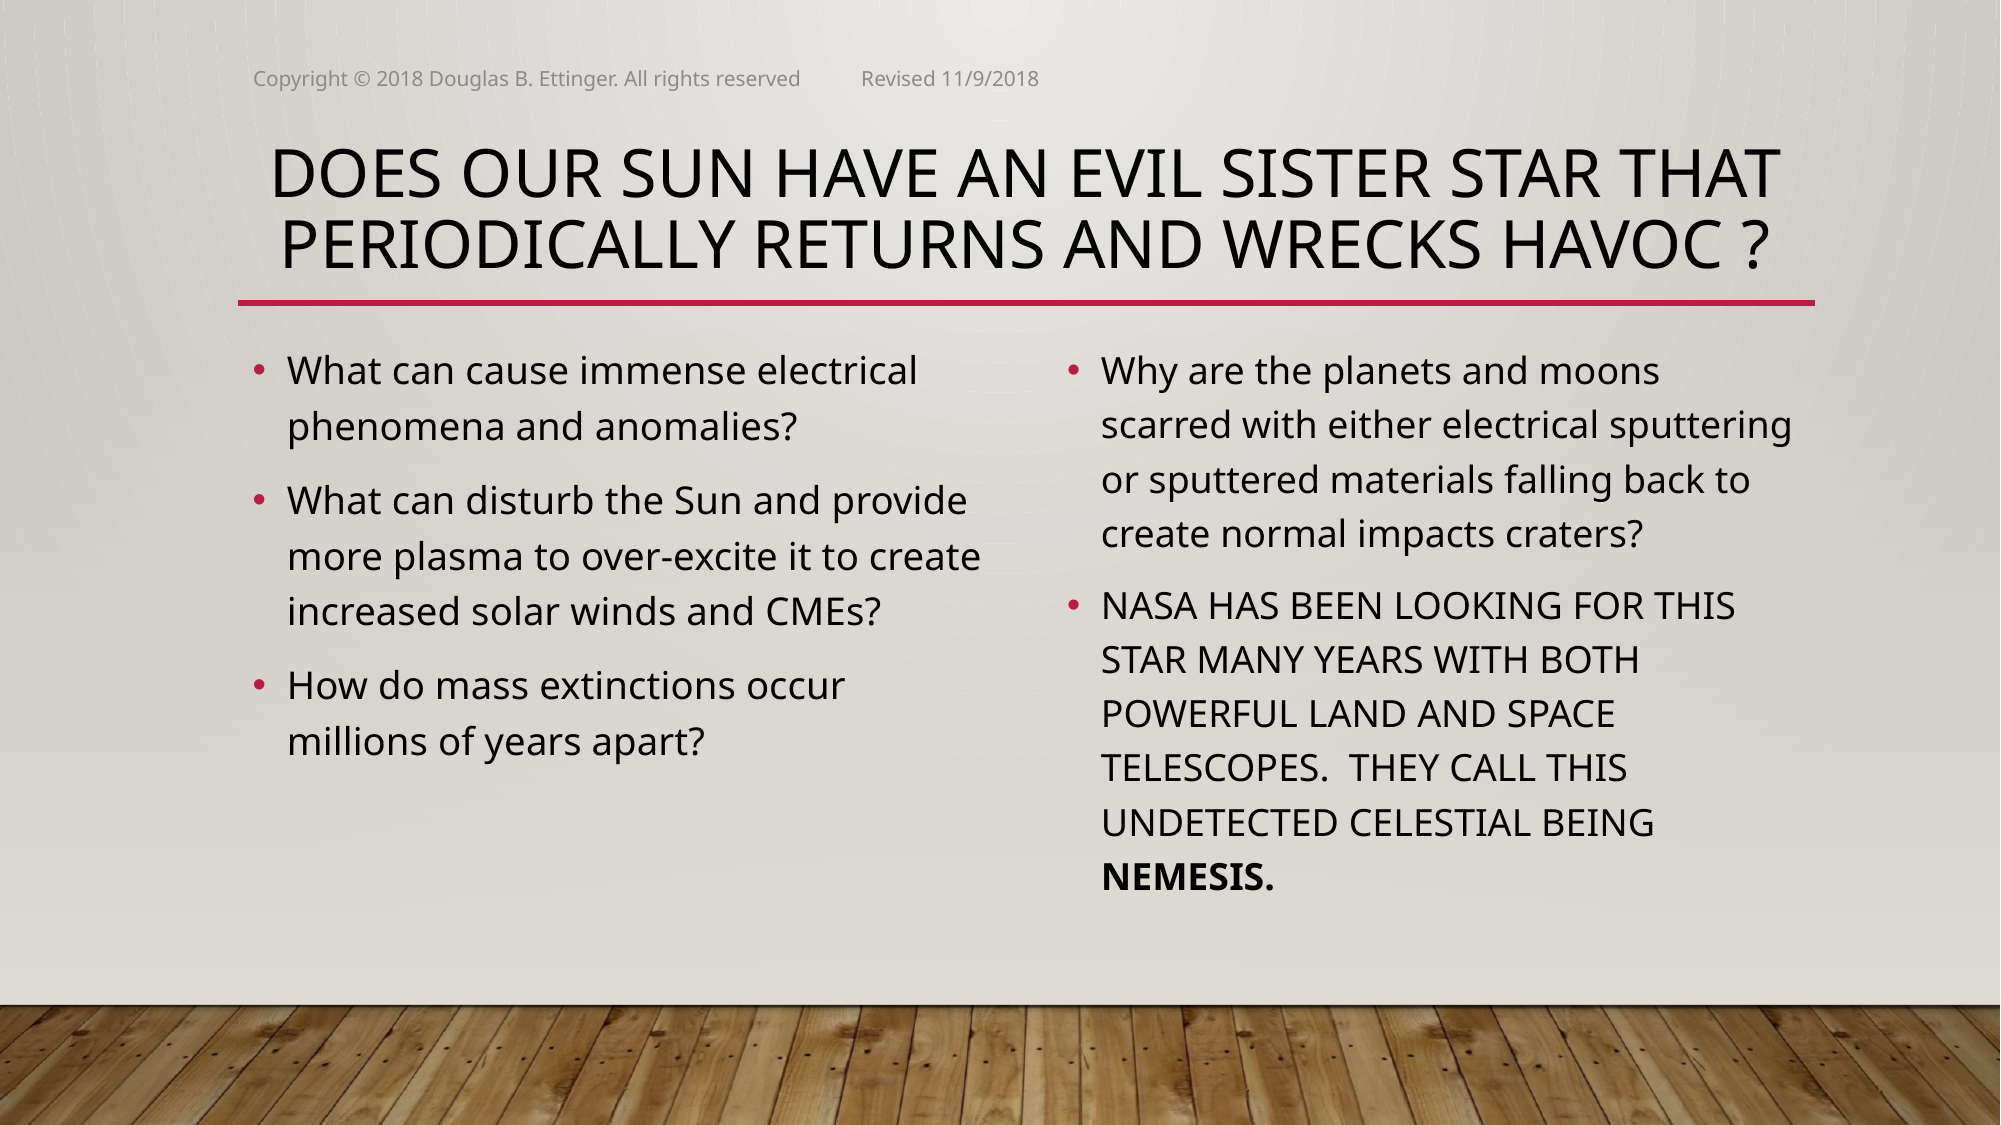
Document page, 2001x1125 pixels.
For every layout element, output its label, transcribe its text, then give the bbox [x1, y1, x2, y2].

footer Copyright © 2018 Douglas B. Ettinger. All rights reserved Revised 11/9/2018 [238, 54, 1213, 105]
list Why are the planets and moons scarred with either electrical sputtering or sputtered materials falling back to create normal impacts craters? NASA HAS BEEN LOOKING FOR THIS STAR MANY YEARS WITH BOTH POWERFUL LAND AND SPACE TELESCOPES. THEY CALL THIS UNDETECTED CELESTIAL BEING NEMESIS. [1052, 330, 1815, 952]
title Does our Sun have an evil sister star that periodically returns and wrecks havoc ? [237, 132, 1814, 306]
list What can cause immense electrical phenomena and anomalies? What can disturb the Sun and provide more plasma to over-excite it to create increased solar winds and CMEs? How do mass extinctions occur millions of years apart? [237, 329, 1000, 866]
picture [0, 1005, 2000, 1125]
